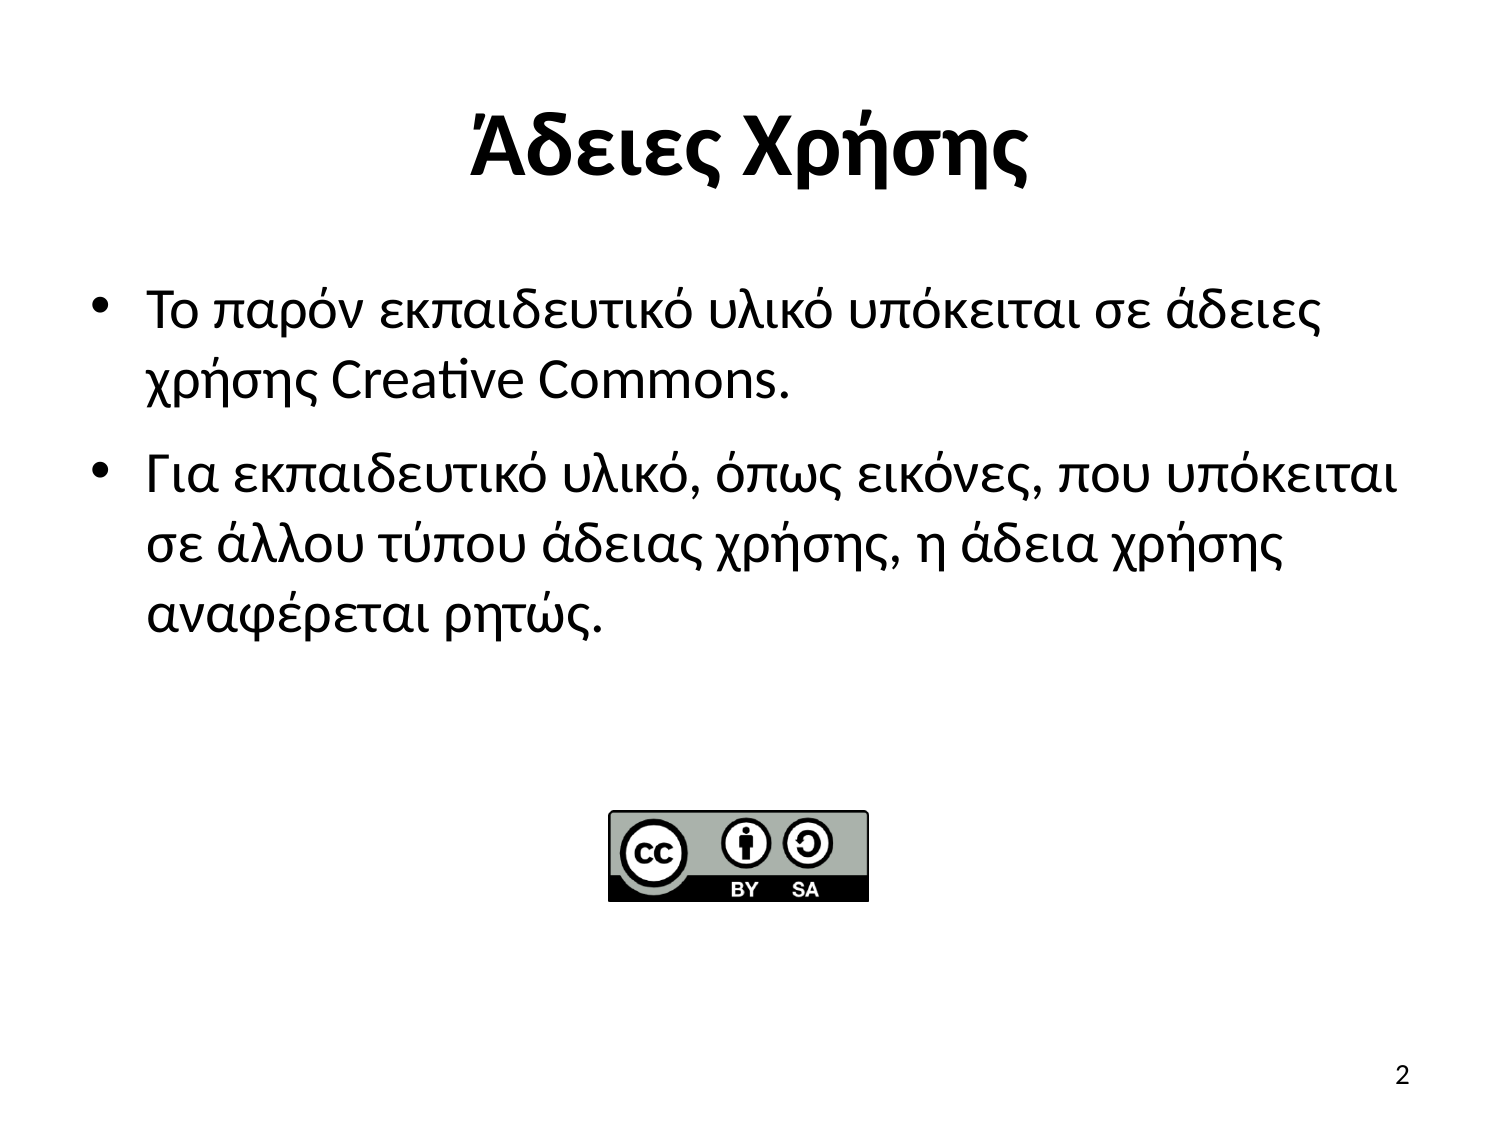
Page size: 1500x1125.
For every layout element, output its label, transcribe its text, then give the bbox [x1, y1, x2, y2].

picture [608, 810, 869, 902]
title Άδειες Χρήσης [75, 45, 1425, 233]
list Το παρόν εκπαιδευτικό υλικό υπόκειται σε άδειες χρήσης Creative Commons. Για εκπαιδευτικό υλικό, όπως εικόνες, που υπόκειται σε άλλου τύπου άδειας χρήσης, η άδεια χρήσης αναφέρεται ρητώς. [75, 262, 1425, 1005]
slide_number 2 [1074, 1042, 1425, 1103]
